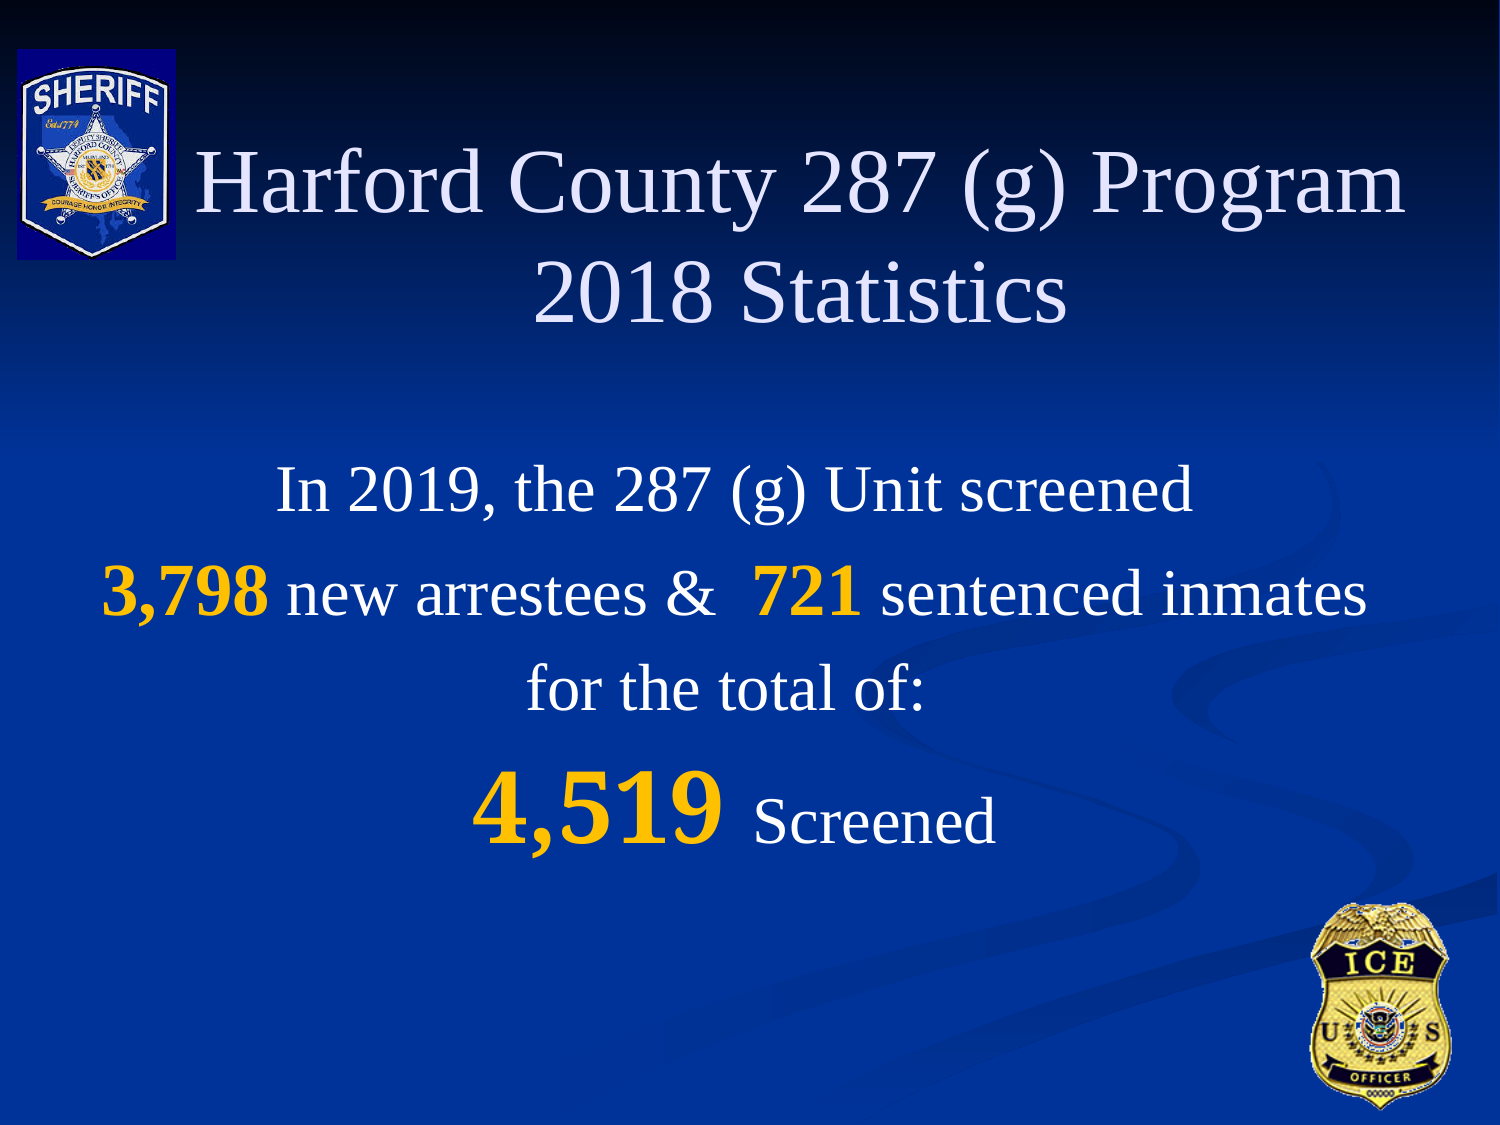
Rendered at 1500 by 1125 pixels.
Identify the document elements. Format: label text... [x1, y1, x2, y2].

subtitle In 2019, the 287 (g) Unit screened 3,798 new arrestees & 721 sentenced inmates for the total of: 4,519 Screened [62, 437, 1425, 975]
picture [17, 49, 177, 261]
title Harford County 287 (g) Program 2018 Statistics [177, 62, 1425, 400]
picture [1299, 899, 1461, 1113]
text_box [0, 0, 188, 1125]
